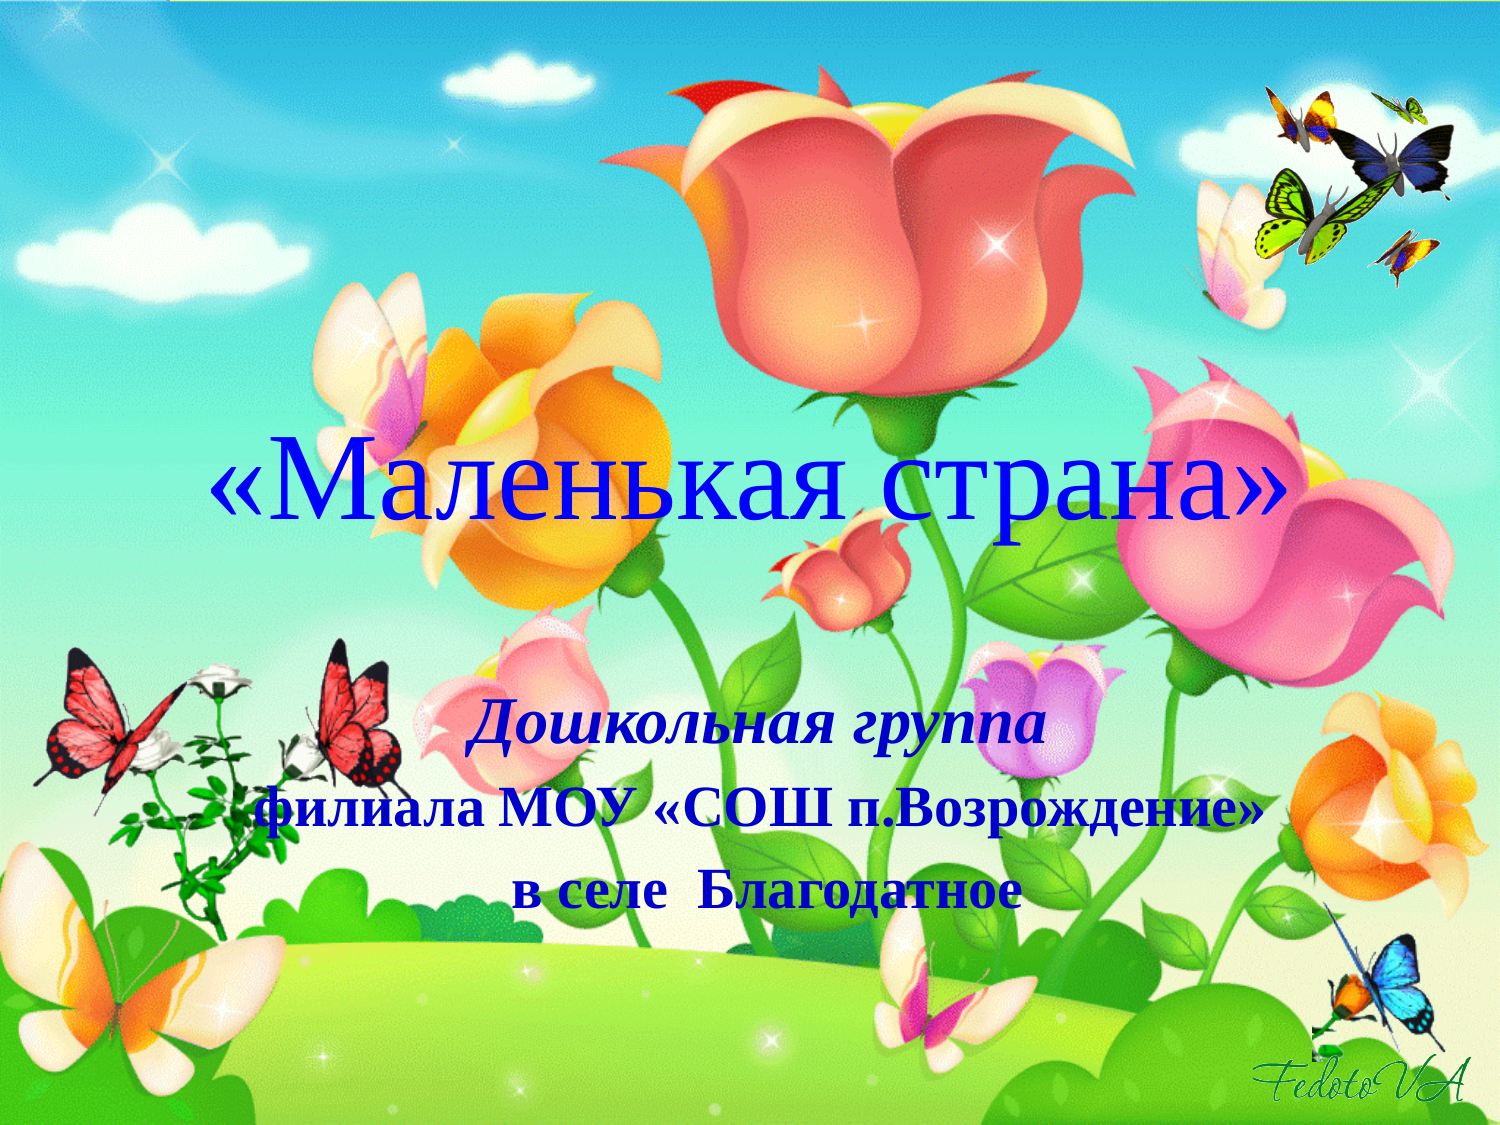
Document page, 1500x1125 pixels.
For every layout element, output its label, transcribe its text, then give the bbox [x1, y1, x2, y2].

picture [0, 0, 1500, 1125]
subtitle Дошкольная группа филиала МОУ «СОШ п.Возрождение» в селе Благодатное [76, 585, 1459, 1012]
title «Маленькая страна» [112, 349, 1388, 585]
